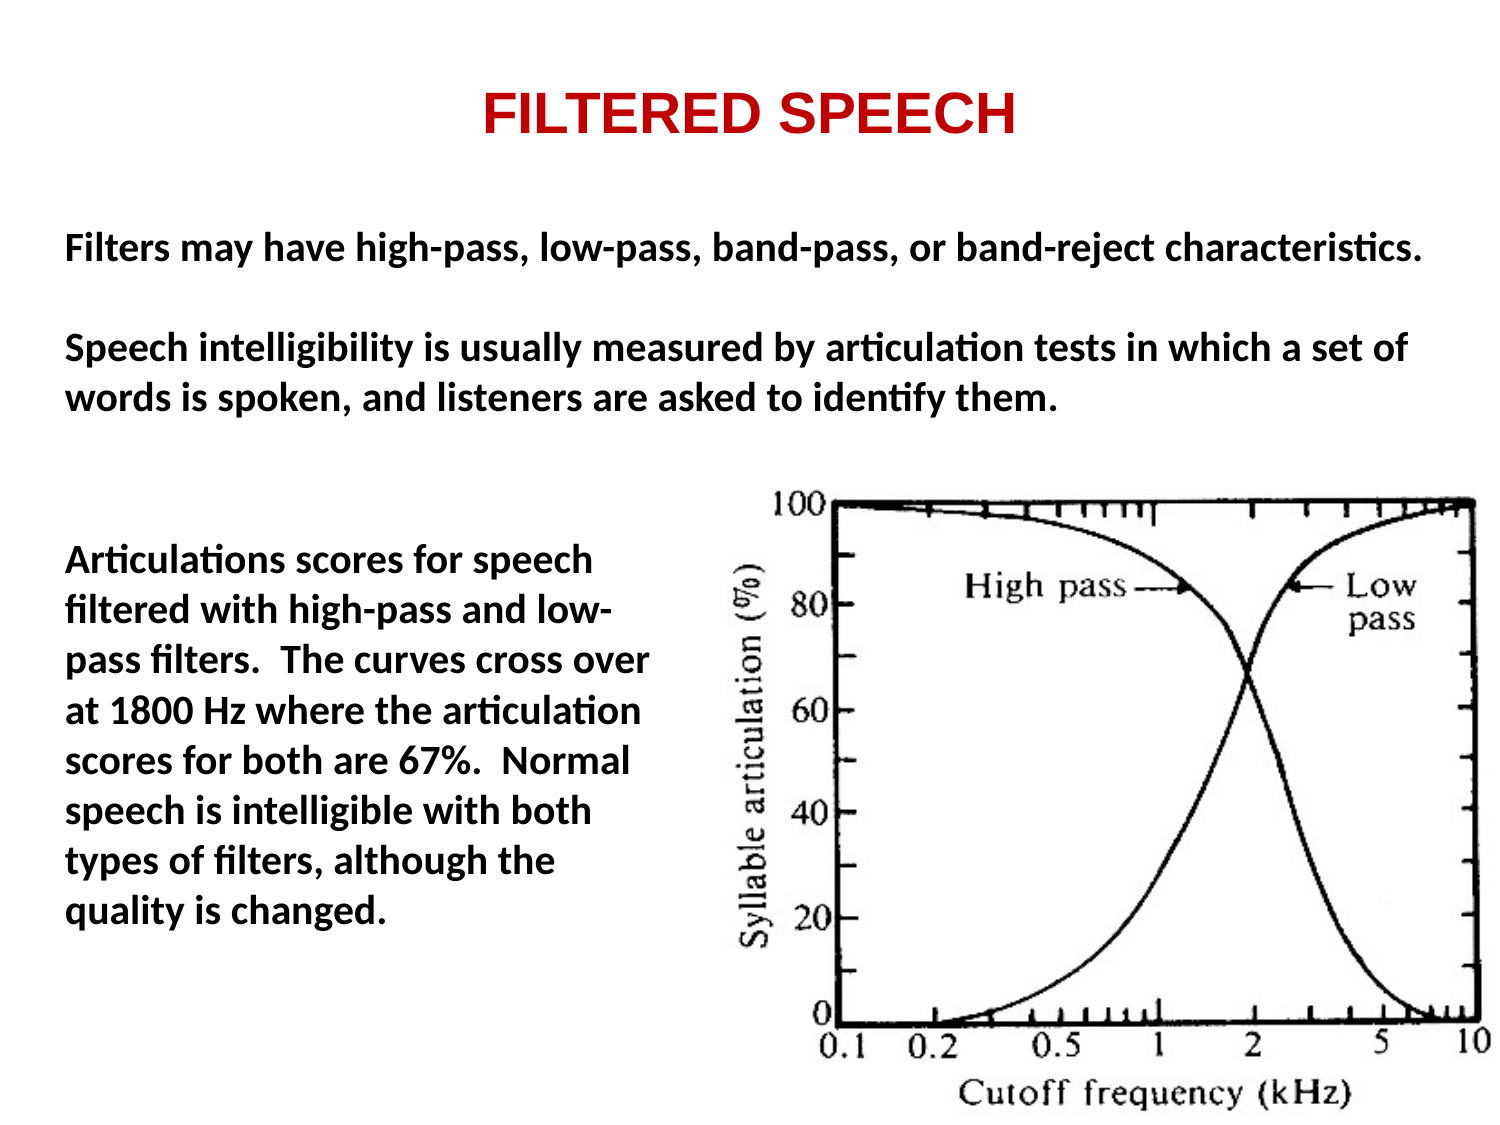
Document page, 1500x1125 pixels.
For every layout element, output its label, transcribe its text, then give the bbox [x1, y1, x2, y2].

title FILTERED SPEECH [75, 45, 1425, 175]
text_box Filters may have high-pass, low-pass, band-pass, or band-reject characteristics. Speech intelligibility is usually measured by articulation tests in which a set of words is spoken, and listeners are asked to identify them. [49, 212, 1475, 428]
text_box Articulations scores for speech filtered with high-pass and low-pass filters. The curves cross over at 1800 Hz where the articulation scores for both are 67%. Normal speech is intelligible with both types of filters, although the quality is changed. [50, 524, 688, 940]
picture [712, 474, 1500, 1125]
